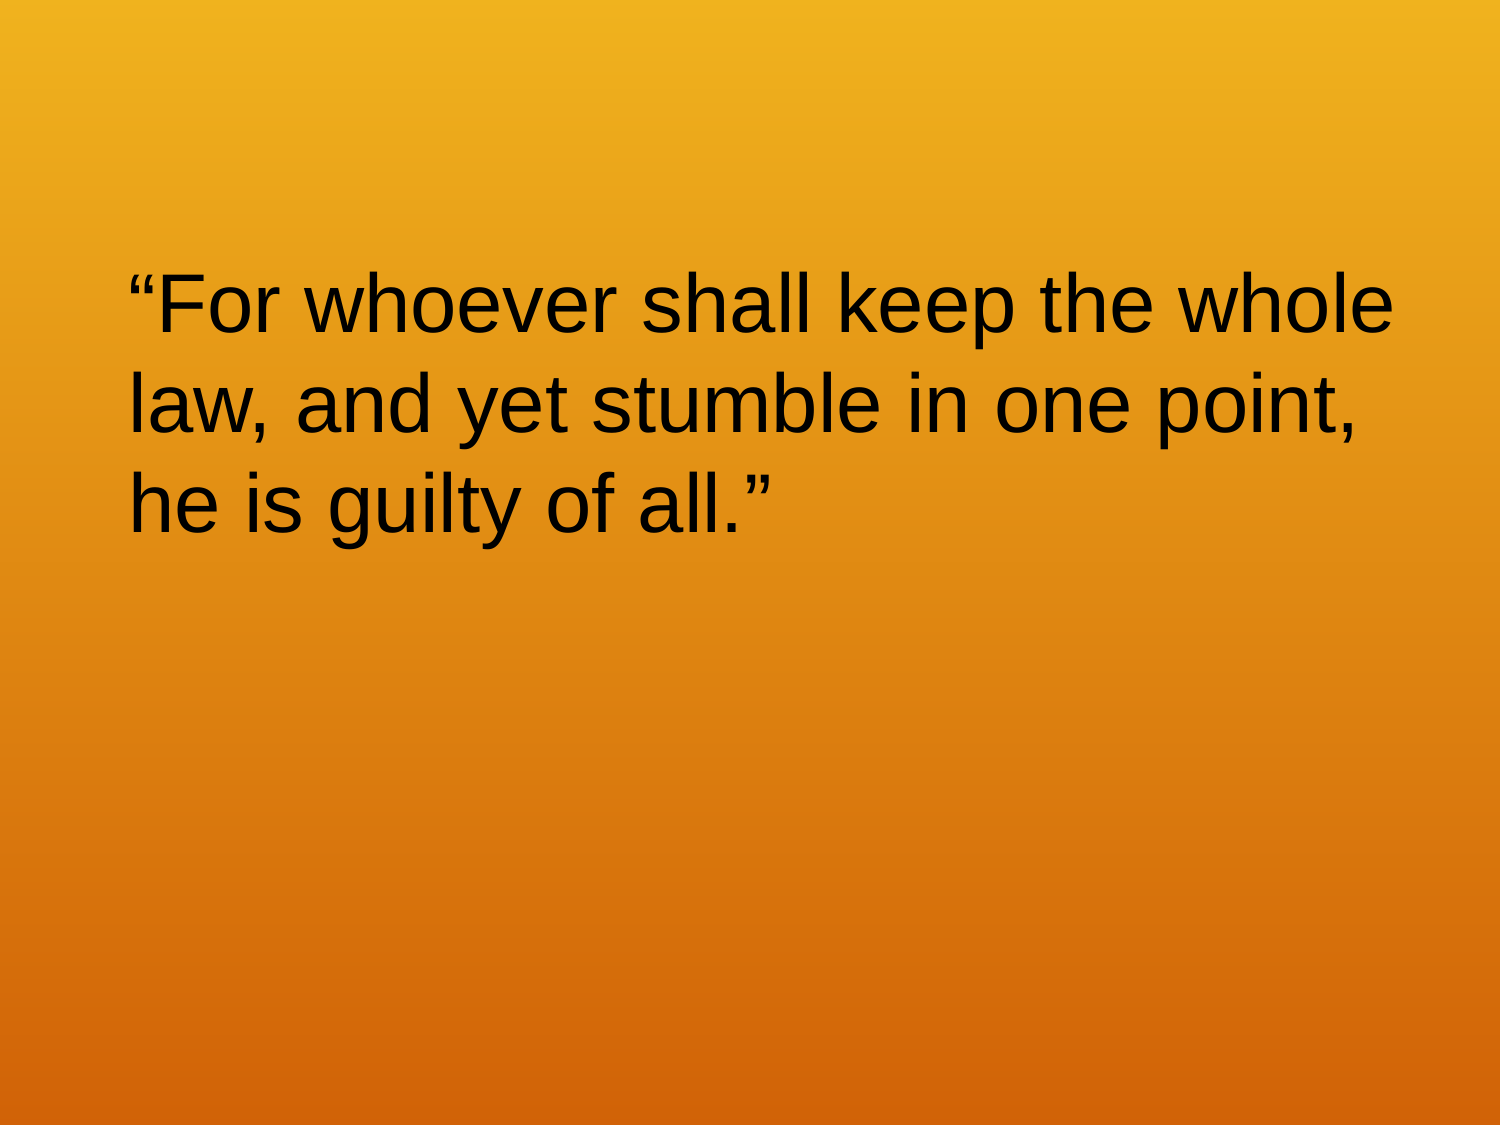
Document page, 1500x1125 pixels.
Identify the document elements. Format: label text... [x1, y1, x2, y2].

text_box “For whoever shall keep the whole law, and yet stumble in one point, he is guilty of all.” [114, 241, 1412, 557]
